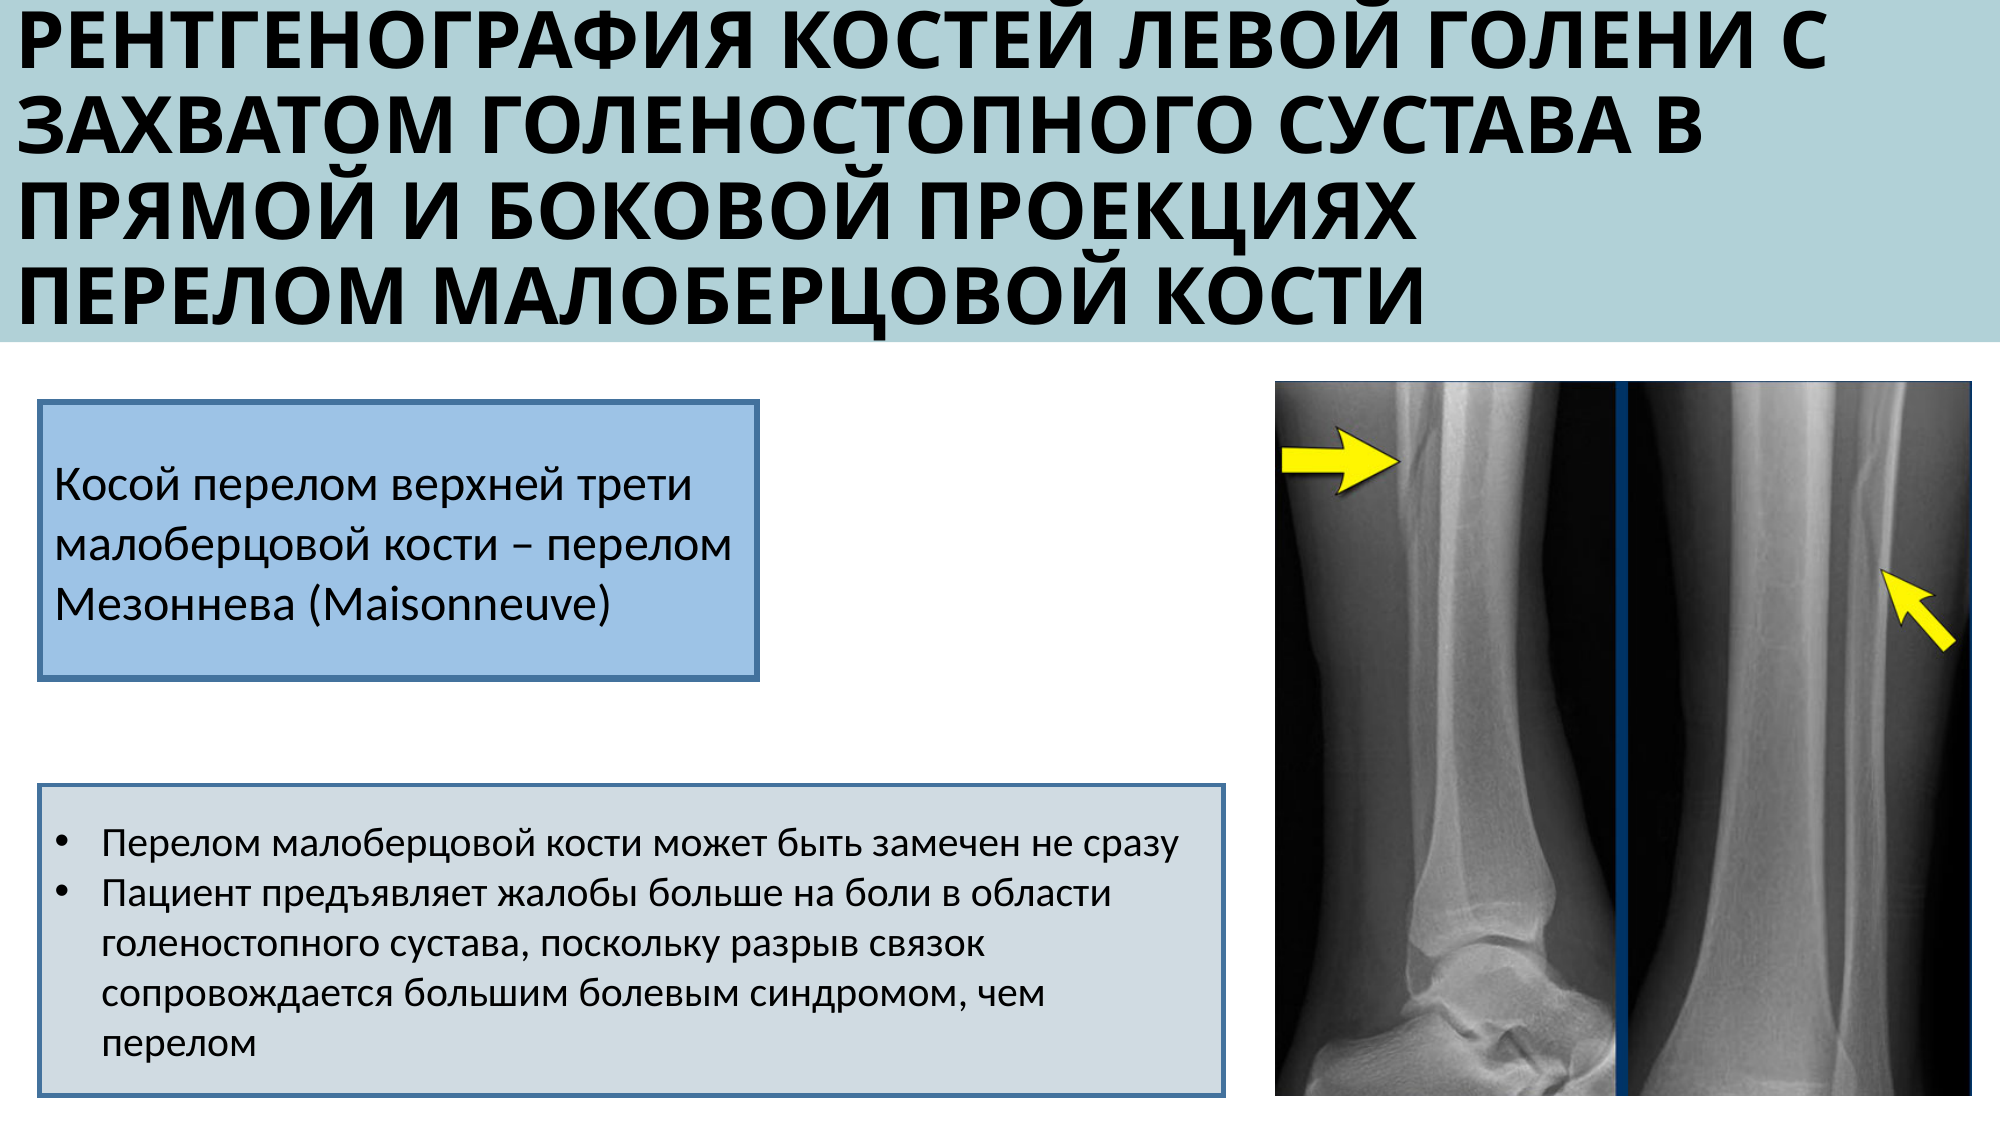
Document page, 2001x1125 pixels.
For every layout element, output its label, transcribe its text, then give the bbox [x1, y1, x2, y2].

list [1275, 381, 1972, 1096]
text_box Косой перелом верхней трети малоберцовой кости – перелом Мезоннева (Maisonneuve) [39, 401, 758, 680]
text_box Перелом малоберцовой кости может быть замечен не сразу Пациент предъявляет жалобы больше на боли в области голеностопного сустава, поскольку разрыв связок сопровождается большим болевым синдромом, чем перелом [39, 784, 1224, 1096]
text_box РЕНТГЕНОГРАФИЯ КОСТЕЙ ЛЕВОЙ ГОЛЕНИ С ЗАХВАТОМ ГОЛЕНОСТОПНОГО СУСТАВА В ПРЯМОЙ И БОКОВОЙ ПРОЕКЦИЯХ ПЕРЕЛОМ МАЛОБЕРЦОВОЙ КОСТИ [0, 0, 2000, 343]
